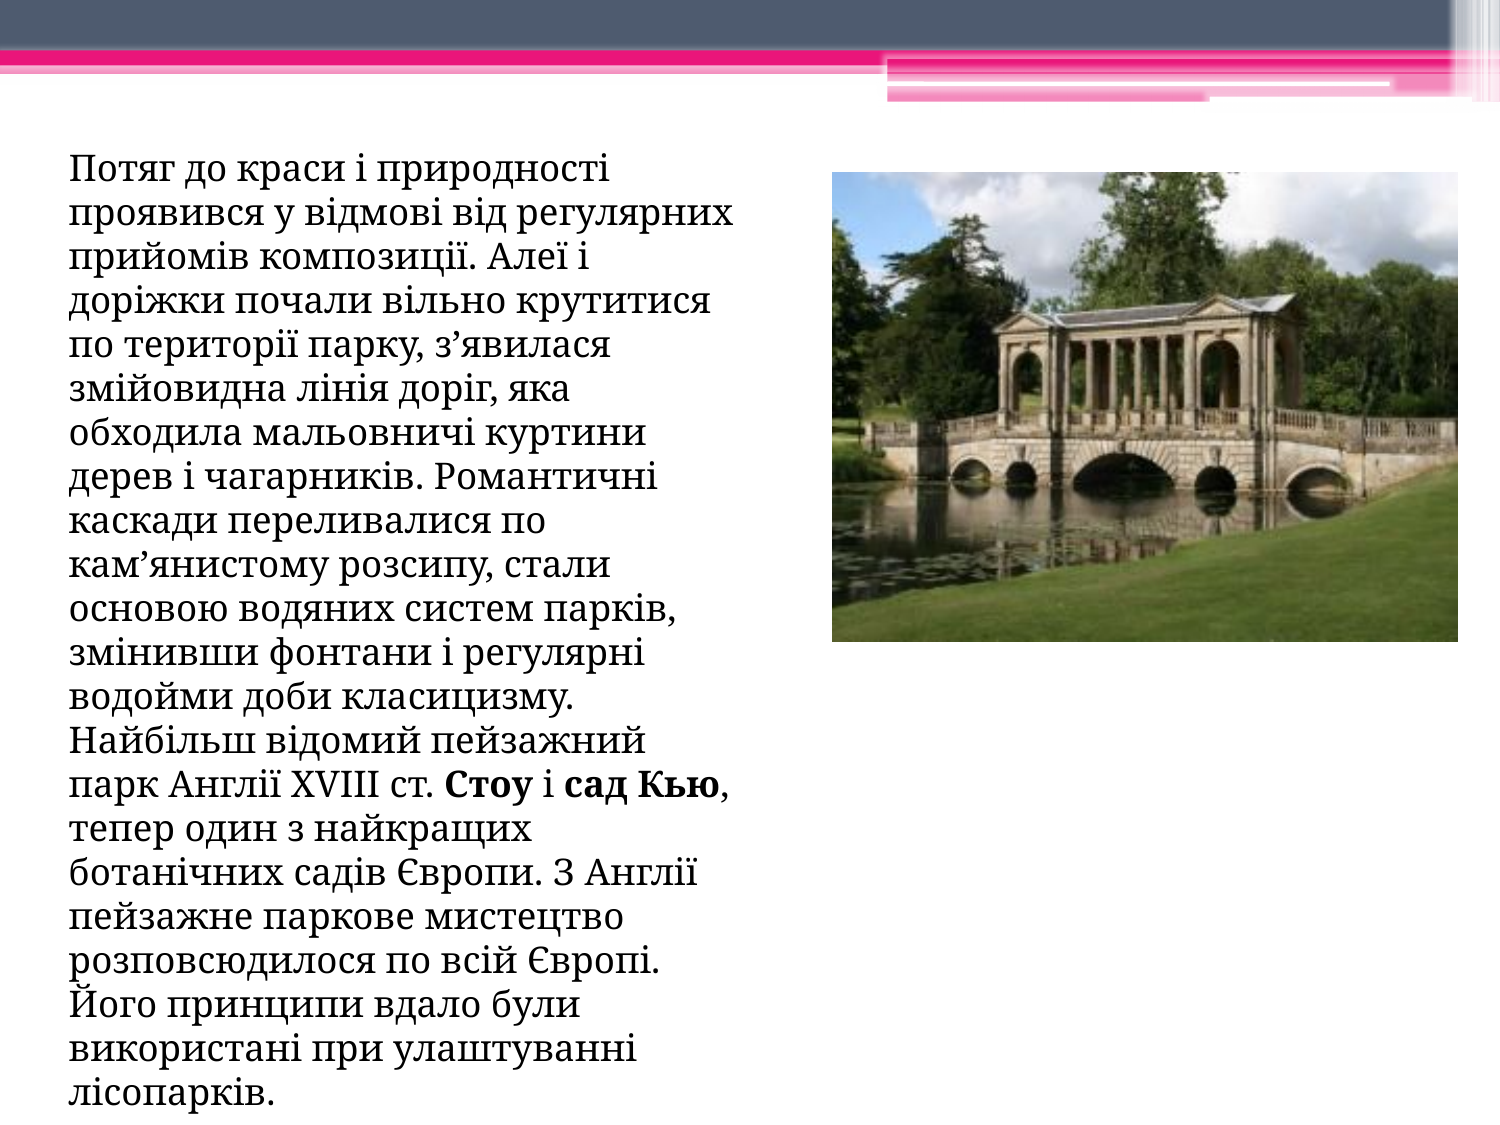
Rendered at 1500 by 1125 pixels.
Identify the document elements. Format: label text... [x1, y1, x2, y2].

picture [832, 172, 1459, 642]
list Потяг до краси і природності проявився у відмові від регулярних прийомів композиції. Алеї і доріжки почали вільно крутитися по території парку, з’явилася змійовидна лінія доріг, яка обходила мальовничі куртини дерев і чагарників. Романтичні каскади переливалися по кам’янистому розсипу, стали основою водяних систем парків, змінивши фонтани і регулярні водойми доби класицизму. Найбільш відомий пейзажний парк Англії ХVIII ст. Стоу і сад Кью, тепер один з найкращих ботанічних садів Європи. З Англії пейзажне паркове мистецтво розповсюдилося по всій Європі. Його принципи вдало були використані при улаштуванні лісопарків. [0, 137, 750, 1125]
